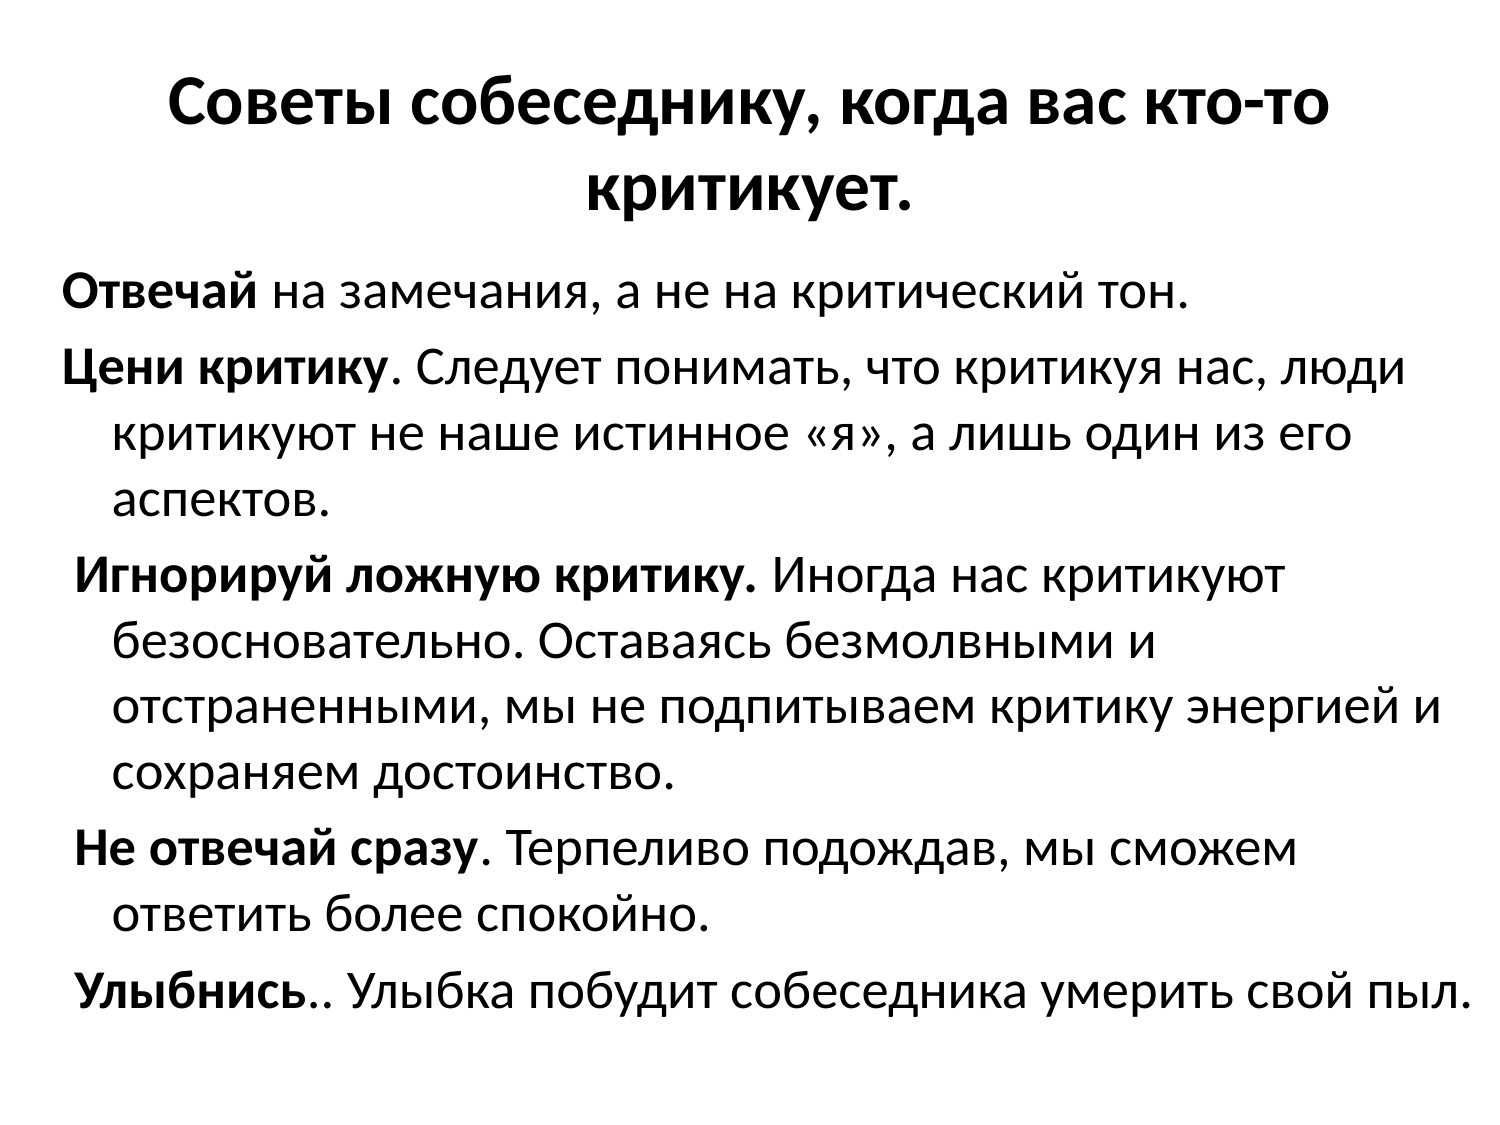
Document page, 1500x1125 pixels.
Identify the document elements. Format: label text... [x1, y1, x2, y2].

title Советы собеседнику, когда вас кто-то критикует. [75, 45, 1425, 233]
list Отвечай на замечания, а не на критический тон. Цени критику. Следует понимать, что критикуя нас, люди критикуют не наше истинное «я», а лишь один из его аспектов. Игнорируй ложную критику. Иногда нас критикуют безосновательно. Оставаясь безмолвными и отстраненными, мы не подпитываем критику энергией и сохраняем достоинство. Не отвечай сразу. Терпеливо подождав, мы сможем ответить более спокойно. Улыбнись.. Улыбка побудит собеседника умерить свой пыл. [46, 246, 1500, 1079]
